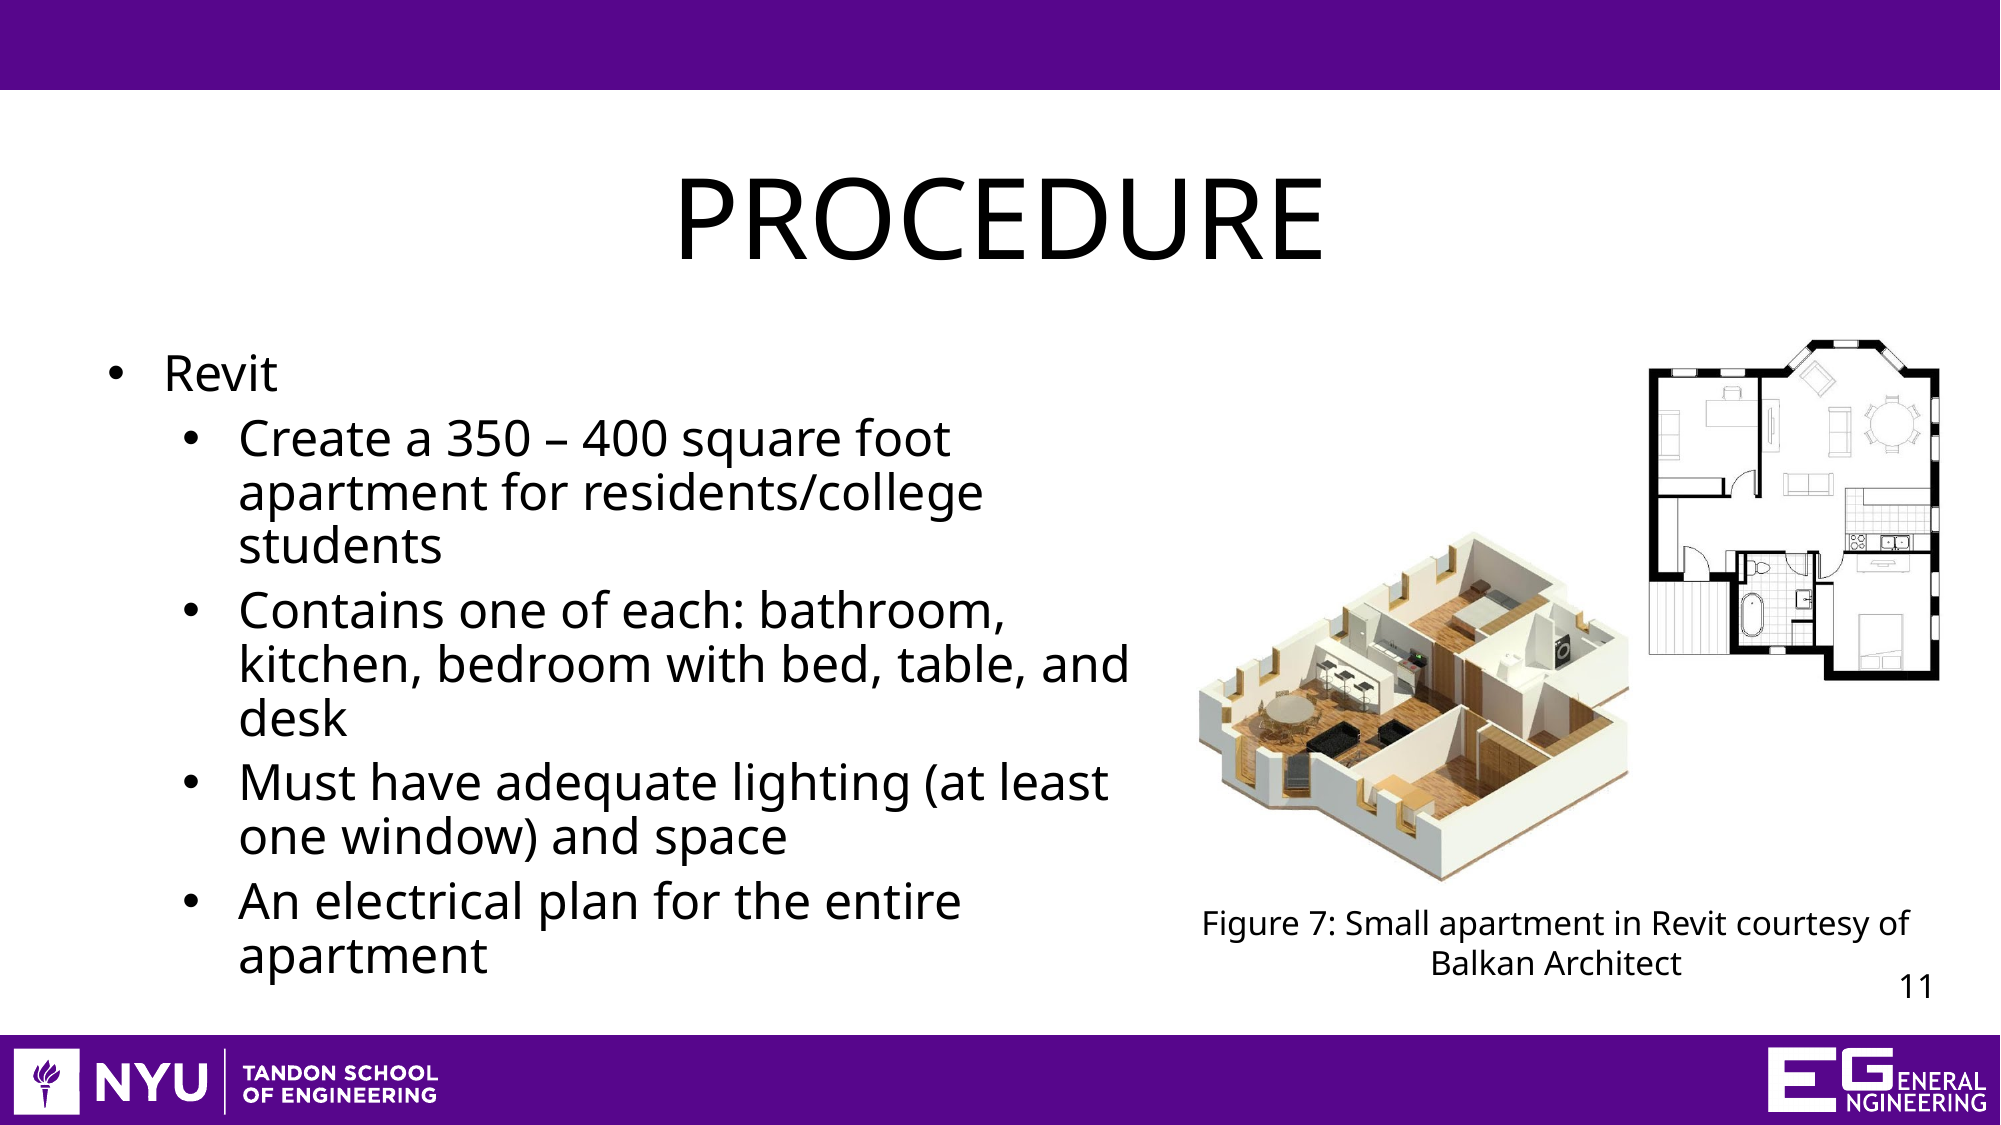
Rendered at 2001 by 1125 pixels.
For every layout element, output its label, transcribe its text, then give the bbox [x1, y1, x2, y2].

text_box [0, 0, 2000, 91]
text_box 11 [1802, 958, 1951, 1013]
picture [13, 1048, 438, 1115]
picture [1752, 1031, 2000, 1125]
text_box Figure 7: Small apartment in Revit courtesy of Balkan Architect [1163, 894, 1949, 990]
text_box [0, 1034, 1752, 1125]
picture [1643, 338, 1956, 688]
subtitle Revit Create a 350 – 400 square foot apartment for residents/college students Contains one of each: bathroom, kitchen, bedroom with bed, table, and desk Must have adequate lighting (at least one window) and space An electrical plan for the entire apartment [92, 304, 1156, 1028]
picture [1191, 520, 1636, 886]
title PROCEDURE [92, 132, 1908, 292]
